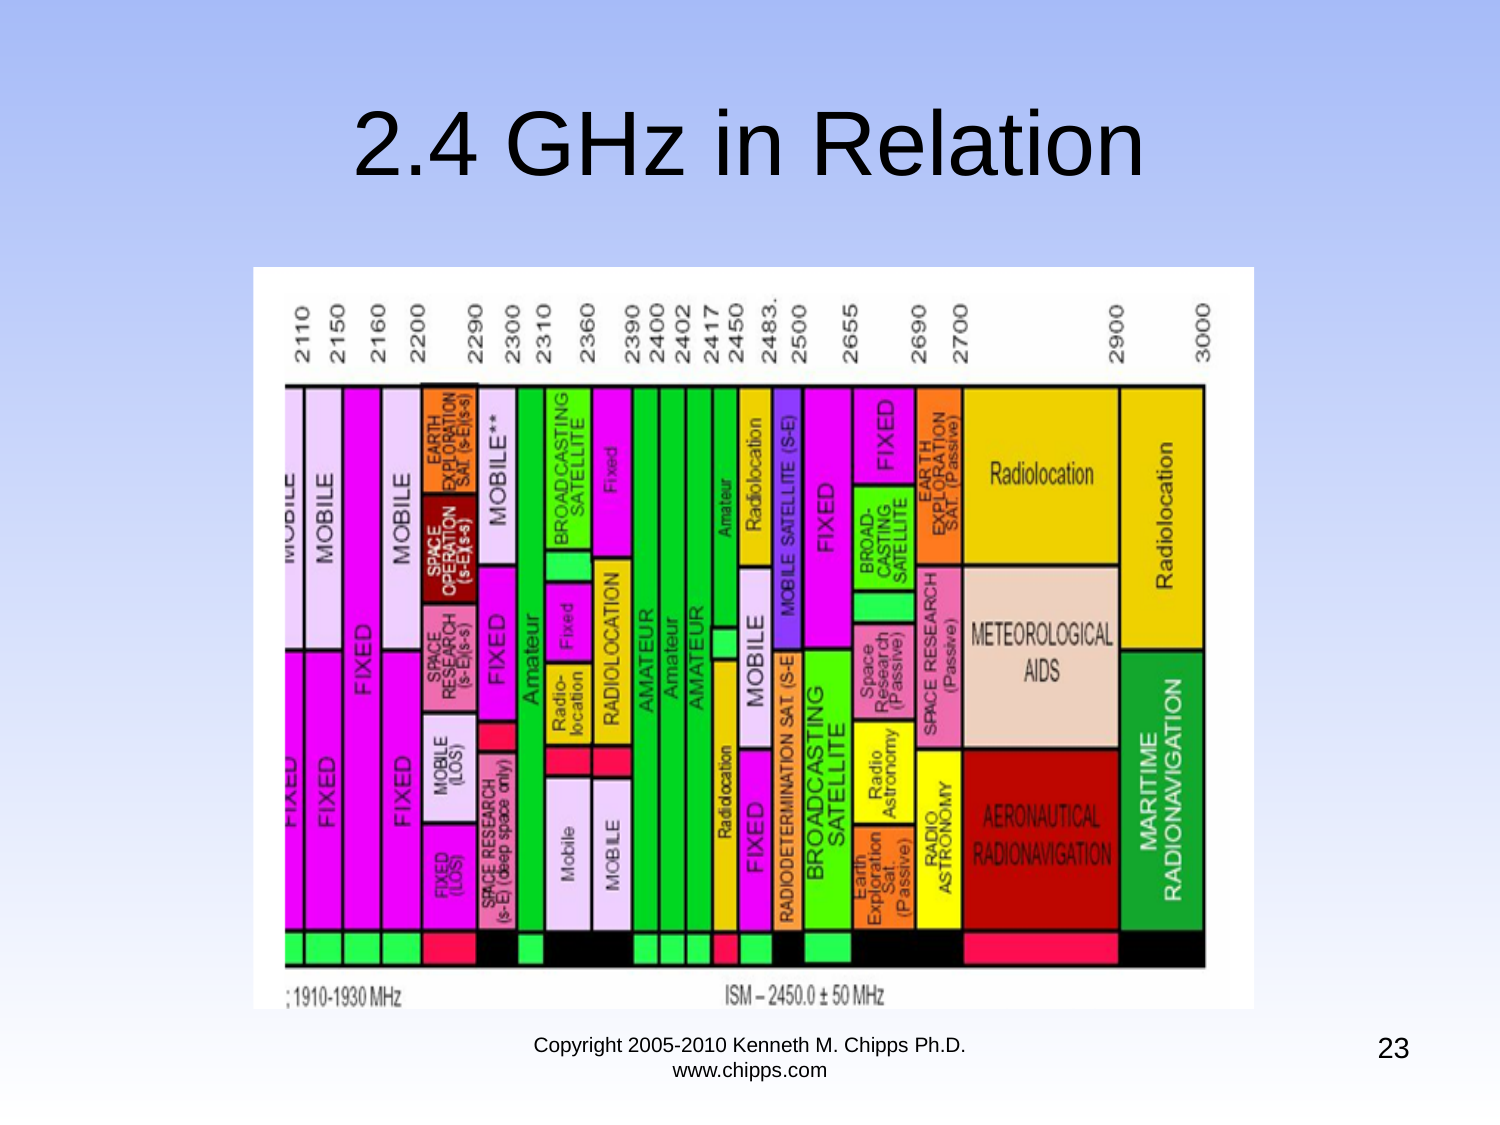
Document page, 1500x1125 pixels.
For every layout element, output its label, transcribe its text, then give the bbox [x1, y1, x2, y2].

title 5 GHz Details [0, 114, 75, 118]
picture [253, 267, 1255, 1009]
title 5 GHz Details [1425, 114, 1500, 118]
title 2.4 GHz in Relation [75, 45, 1425, 233]
footer Copyright 2005-2010 Kenneth M. Chipps Ph.D. www.chipps.com [449, 1024, 1051, 1103]
slide_number 23 [1074, 1021, 1426, 1101]
